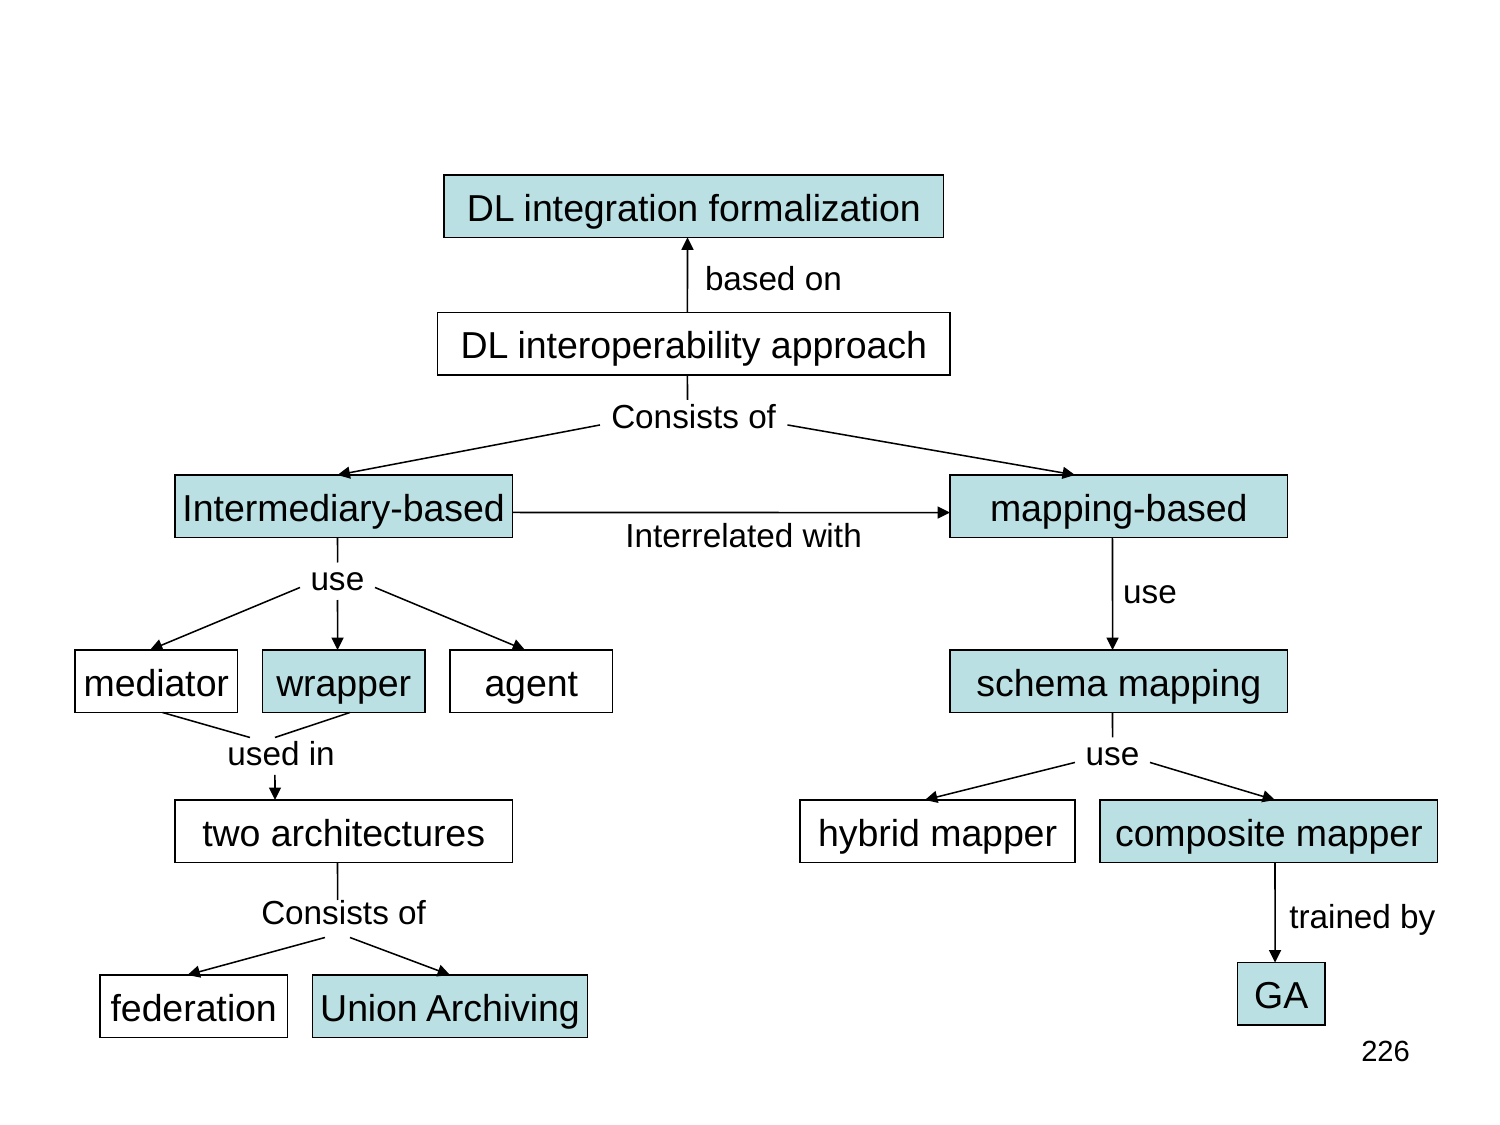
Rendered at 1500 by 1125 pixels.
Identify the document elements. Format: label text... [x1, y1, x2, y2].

text_box [1268, 943, 1282, 963]
text_box trained by [1262, 887, 1463, 943]
slide_number 226 [1074, 1024, 1426, 1103]
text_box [512, 507, 951, 563]
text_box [74, 537, 613, 713]
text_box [174, 374, 1288, 537]
text_box [681, 237, 694, 249]
text_box DL integration formalization [443, 174, 944, 238]
text_box GA [1237, 962, 1325, 1025]
text_box based on [673, 249, 874, 305]
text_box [949, 537, 1288, 713]
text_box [99, 712, 588, 1038]
text_box DL interoperability approach [437, 312, 950, 373]
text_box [799, 712, 1438, 863]
